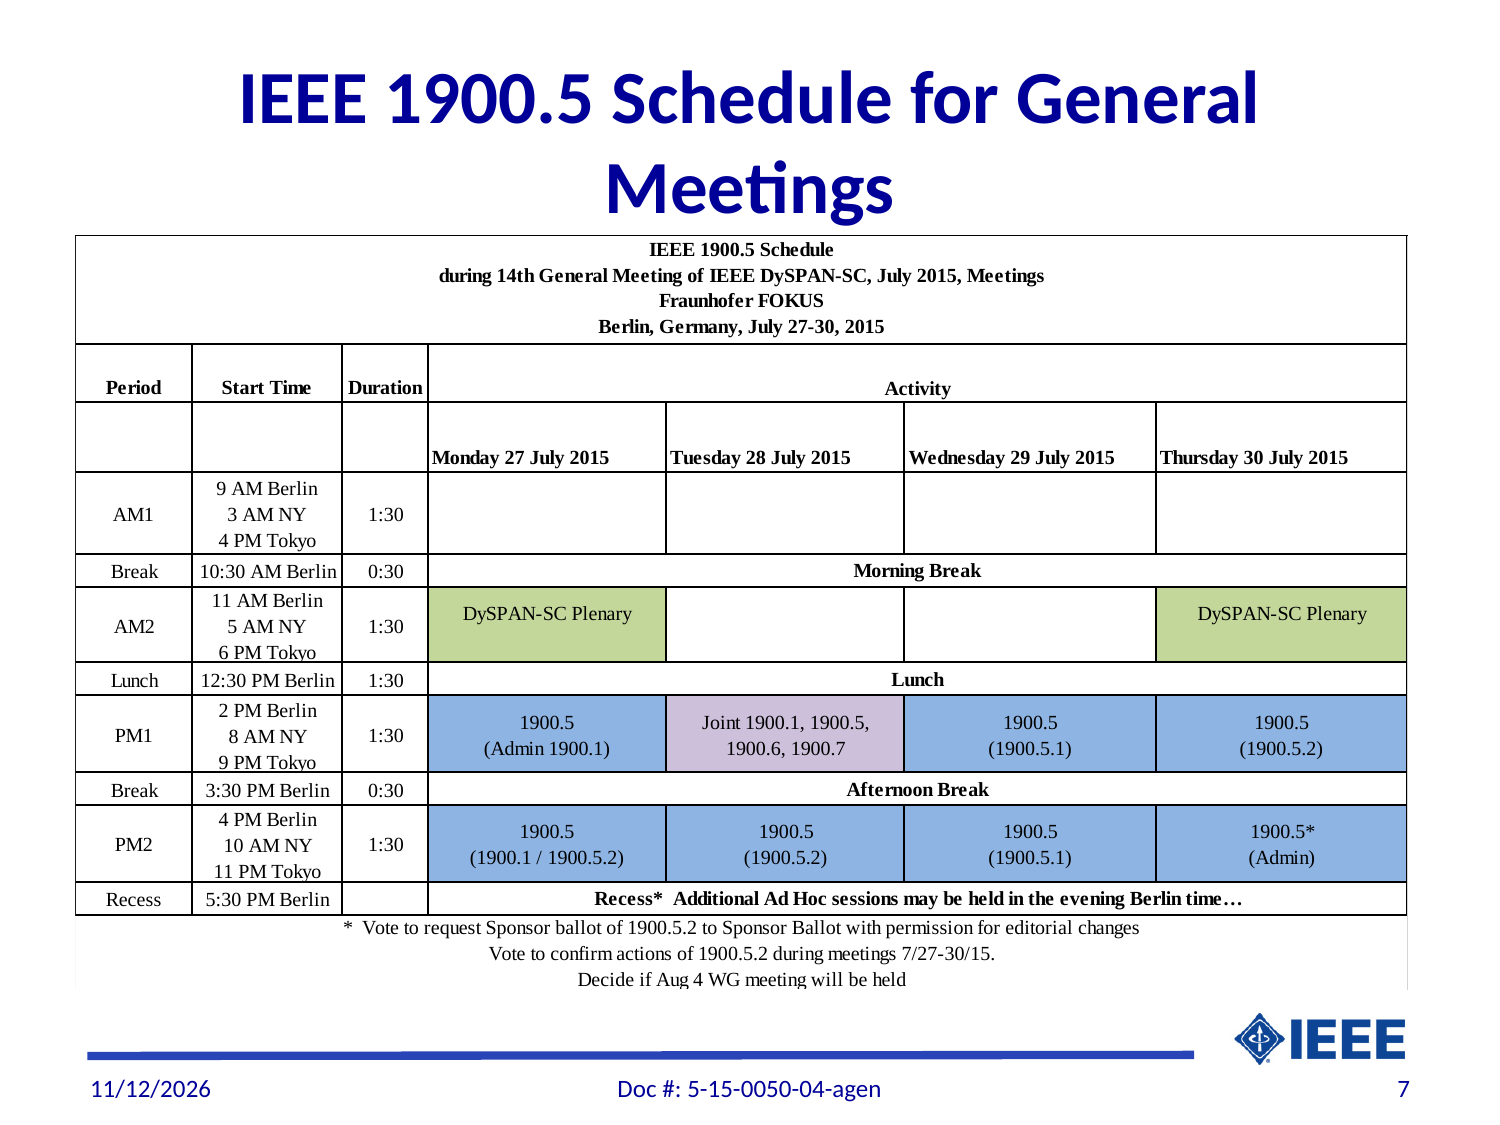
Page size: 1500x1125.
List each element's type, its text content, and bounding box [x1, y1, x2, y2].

slide_number 7 [1074, 1057, 1425, 1118]
footer Doc #: 5-15-0050-04-agen [512, 1057, 988, 1118]
title IEEE 1900.5 Schedule for General Meetings [75, 45, 1425, 233]
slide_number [75, 1057, 425, 1118]
picture [74, 234, 1426, 991]
picture [1231, 1011, 1406, 1057]
